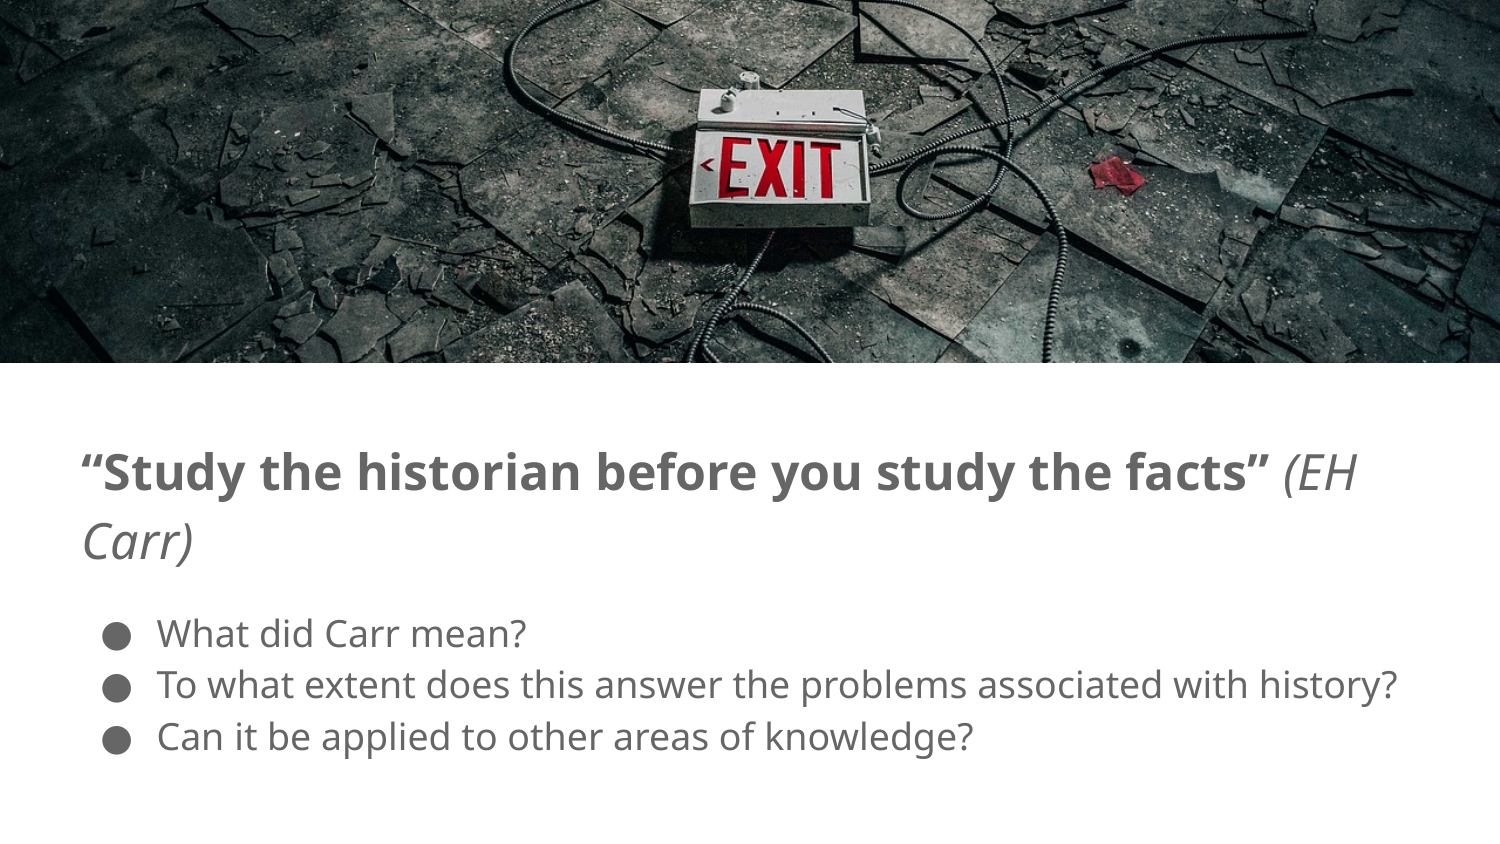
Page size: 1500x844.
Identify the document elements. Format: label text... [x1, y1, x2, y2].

picture [0, 0, 1500, 363]
list “Study the historian before you study the facts” (EH Carr) What did Carr mean? To what extent does this answer the problems associated with history? Can it be applied to other areas of knowledge? [66, 416, 1448, 786]
